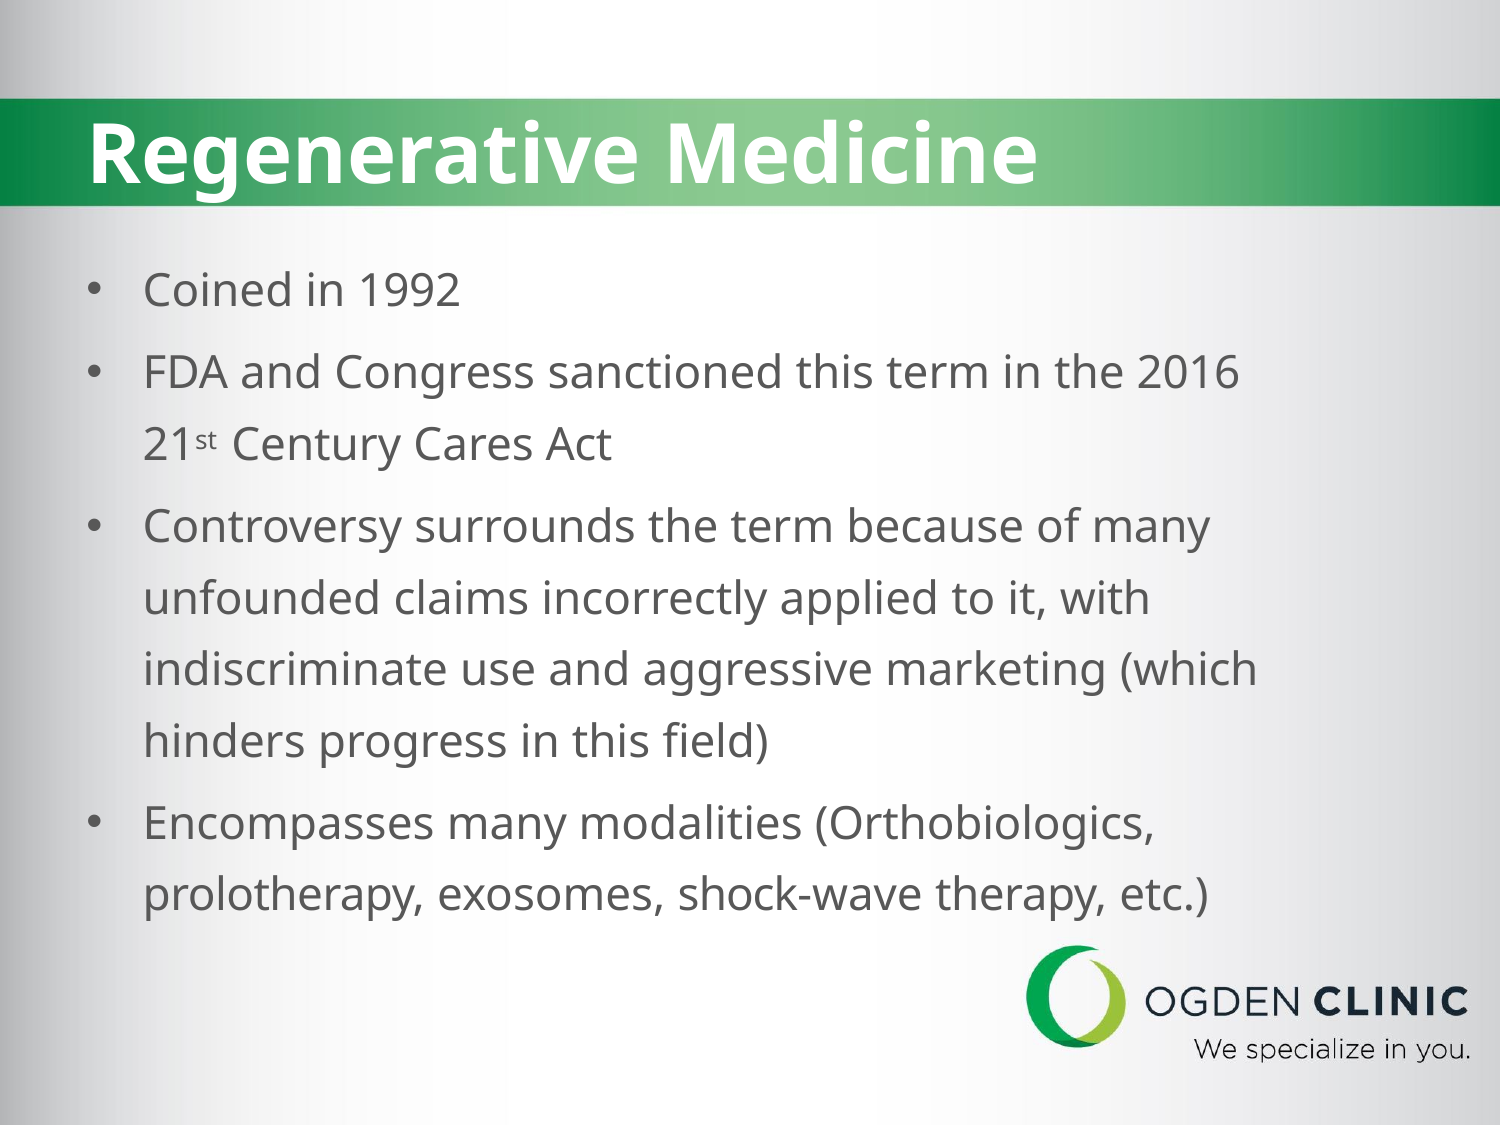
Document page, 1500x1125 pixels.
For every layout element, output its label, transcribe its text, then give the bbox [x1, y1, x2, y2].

title Regenerative Medicine [84, 98, 1388, 289]
picture [0, 0, 1500, 1125]
text_box Coined in 1992 FDA and Congress sanctioned this term in the 2016 21st Century Cares Act Controversy surrounds the term because of many unfounded claims incorrectly applied to it, with indiscriminate use and aggressive marketing (which hinders progress in this field) Encompasses many modalities (Orthobiologics, prolotherapy, exosomes, shock-wave therapy, etc.) [82, 230, 1346, 920]
